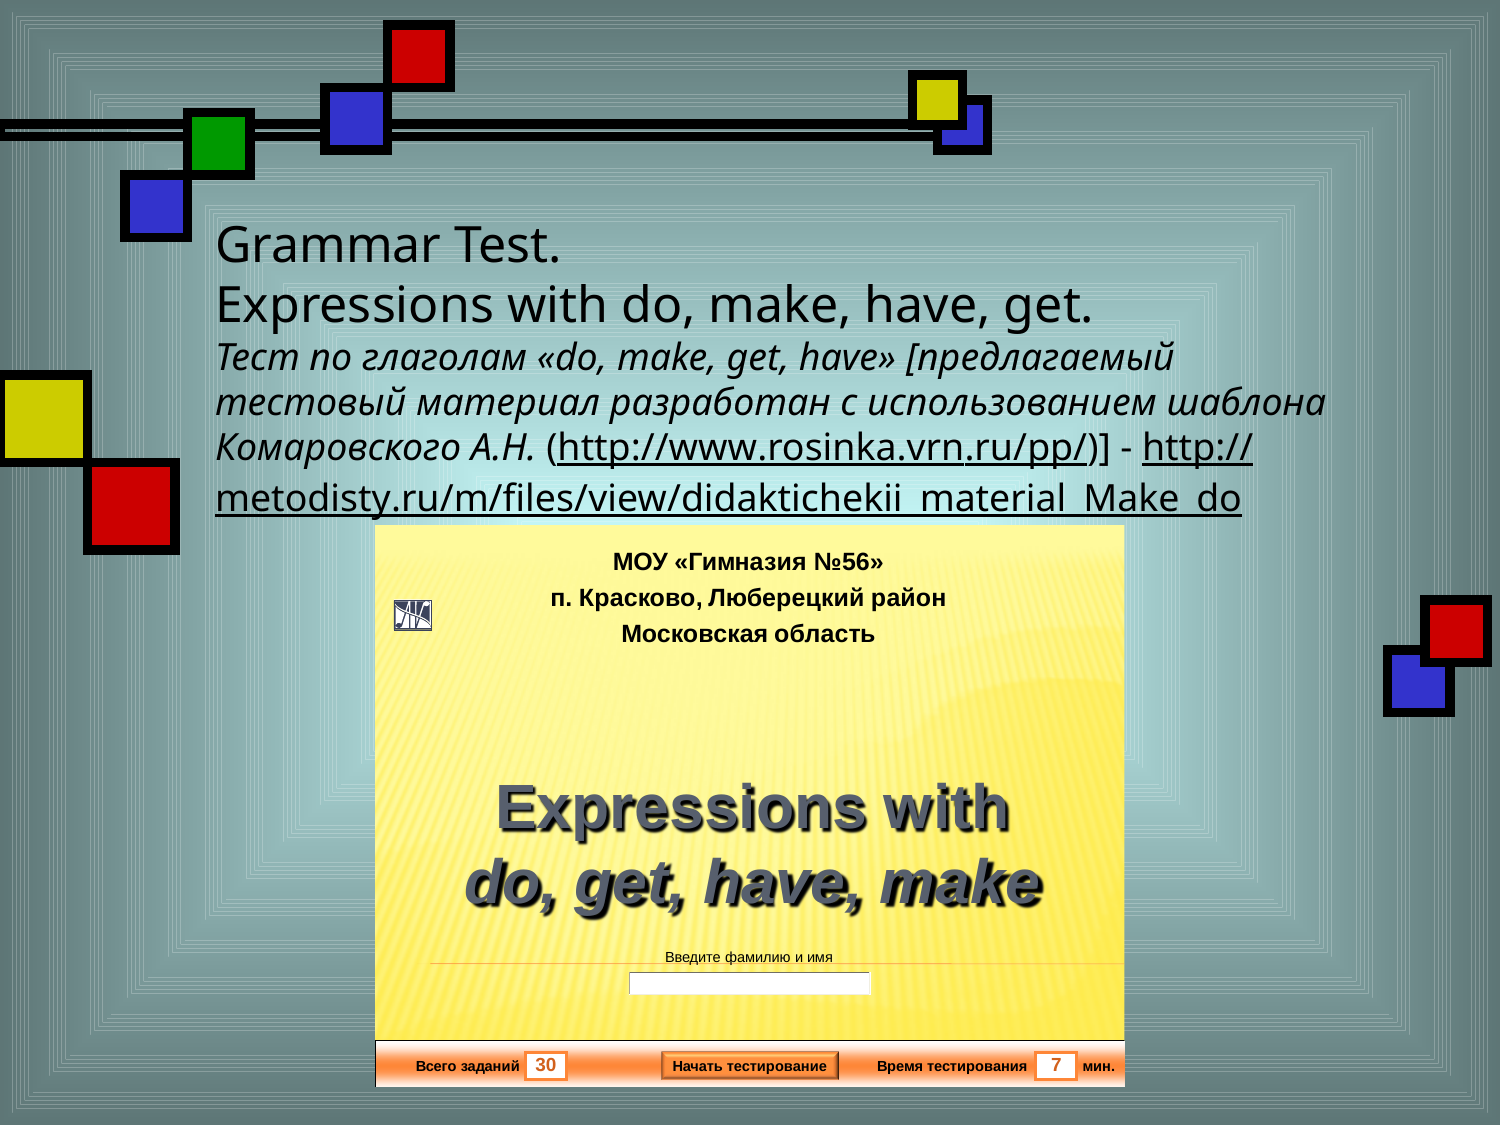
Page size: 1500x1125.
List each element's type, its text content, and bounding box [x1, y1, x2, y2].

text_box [374, 524, 1125, 1088]
title Grammar Test. Expressions with do, make, have, get. Тест по глаголам «do, make, get, have» [предлагаемый тестовый материал разработан с использованием шаблона Комаровского А.Н. (http://www.rosinka.vrn.ru/pp/)] - http://metodisty.ru/m/files/view/didaktichekii_material_Make_do [199, 249, 1363, 488]
